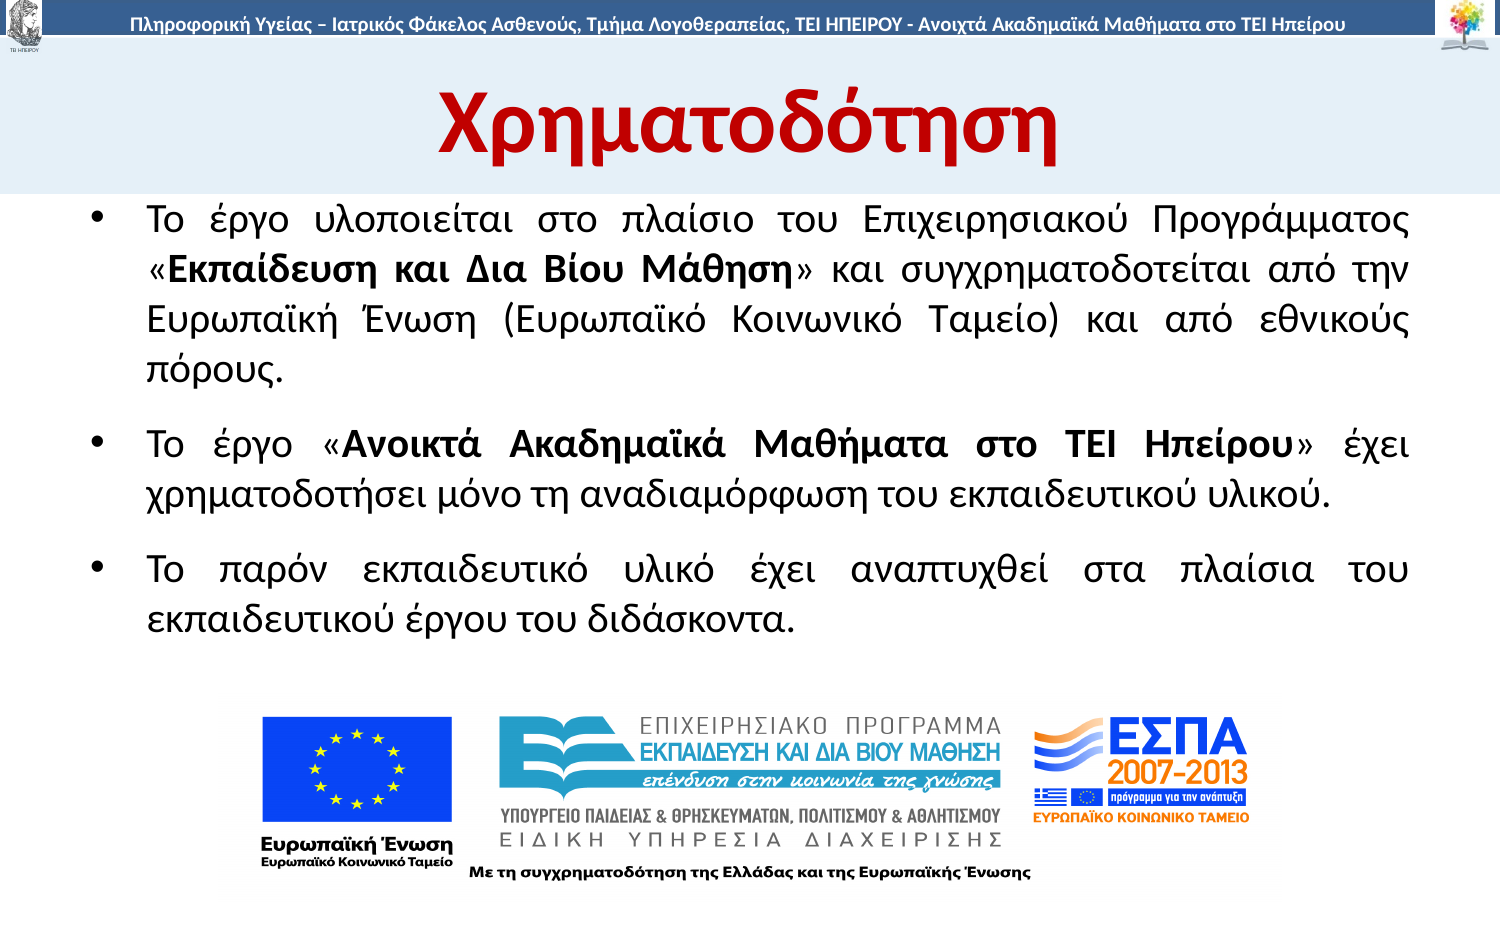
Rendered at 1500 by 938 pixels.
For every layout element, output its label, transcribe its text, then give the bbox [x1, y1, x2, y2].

picture [218, 690, 1282, 903]
title Χρηματοδότηση [0, 37, 1500, 194]
list Το έργο υλοποιείται στο πλαίσιο του Επιχειρησιακού Προγράμματος «Εκπαίδευση και Δια Βίου Μάθηση» και συγχρηματοδοτείται από την Ευρωπαϊκή Ένωση (Ευρωπαϊκό Κοινωνικό Ταμείο) και από εθνικούς πόρους. Το έργο «Ανοικτά Ακαδημαϊκά Μαθήματα στο TEI Ηπείρου» έχει χρηματοδοτήσει μόνο τη αναδιαμόρφωση του εκπαιδευτικού υλικού. Το παρόν εκπαιδευτικό υλικό έχει αναπτυχθεί στα πλαίσια του εκπαιδευτικού έργου του διδάσκοντα. [75, 183, 1425, 802]
picture [1435, 0, 1495, 37]
picture [6, 0, 42, 37]
